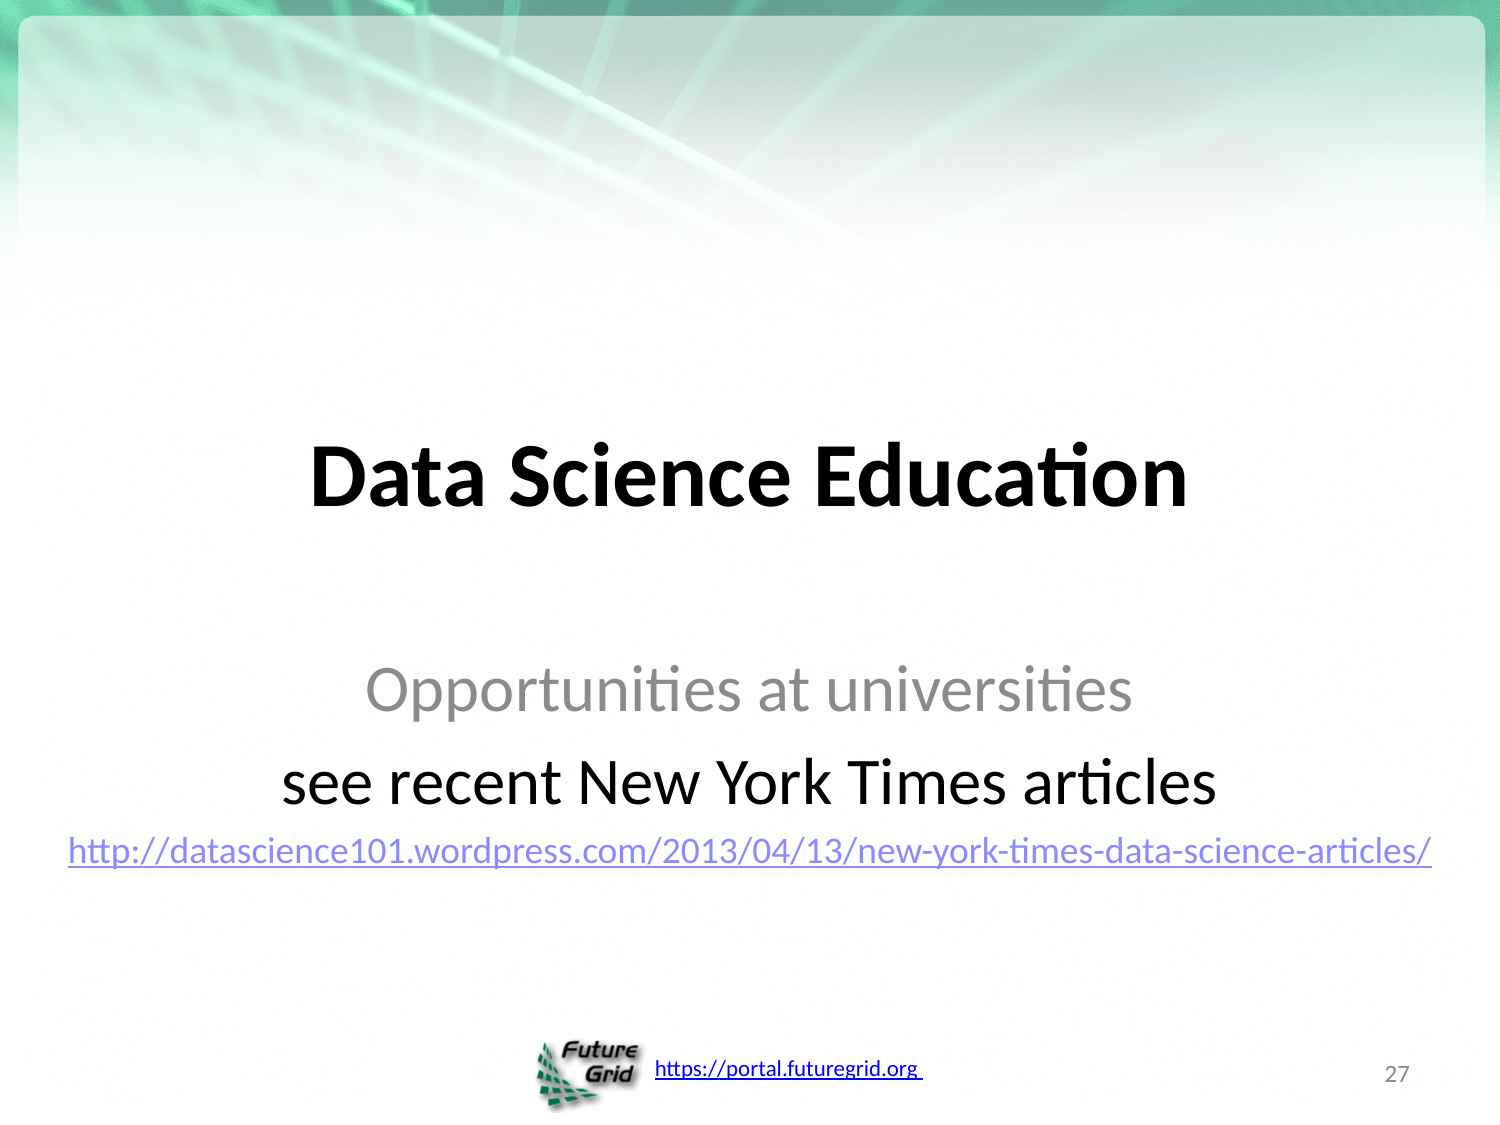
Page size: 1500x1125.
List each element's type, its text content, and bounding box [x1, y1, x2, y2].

picture [0, 0, 1500, 637]
title Data Science Education [112, 349, 1388, 591]
subtitle Opportunities at universities see recent New York Times articles http://datascience101.wordpress.com/2013/04/13/new-york-times-data-science-articles/ [0, 637, 1500, 926]
picture [0, 926, 1500, 1125]
slide_number 27 [1074, 1042, 1425, 1103]
